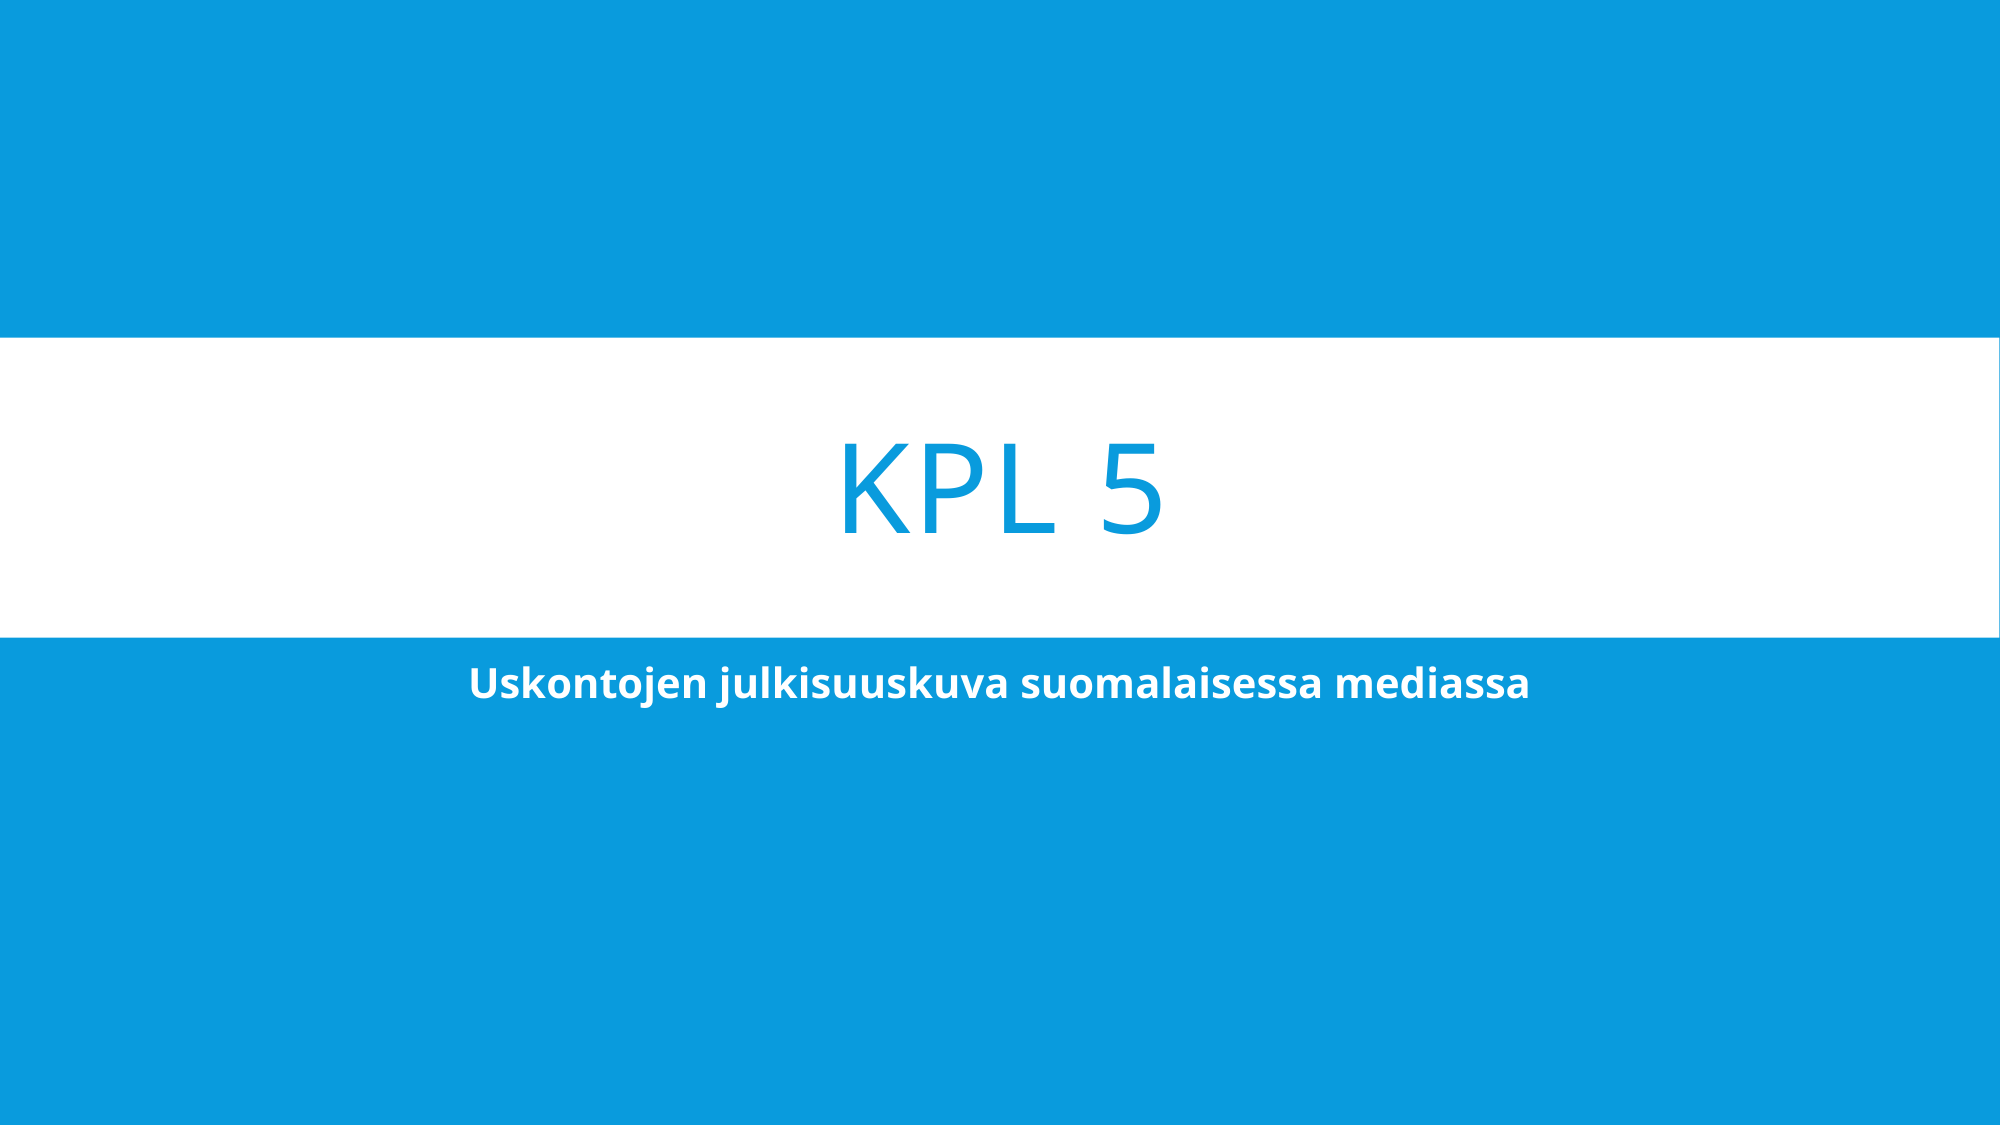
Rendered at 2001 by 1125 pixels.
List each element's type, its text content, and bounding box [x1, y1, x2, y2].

subtitle Uskontojen julkisuuskuva suomalaisessa mediassa [249, 655, 1750, 871]
title KPl 5 [60, 355, 1942, 641]
